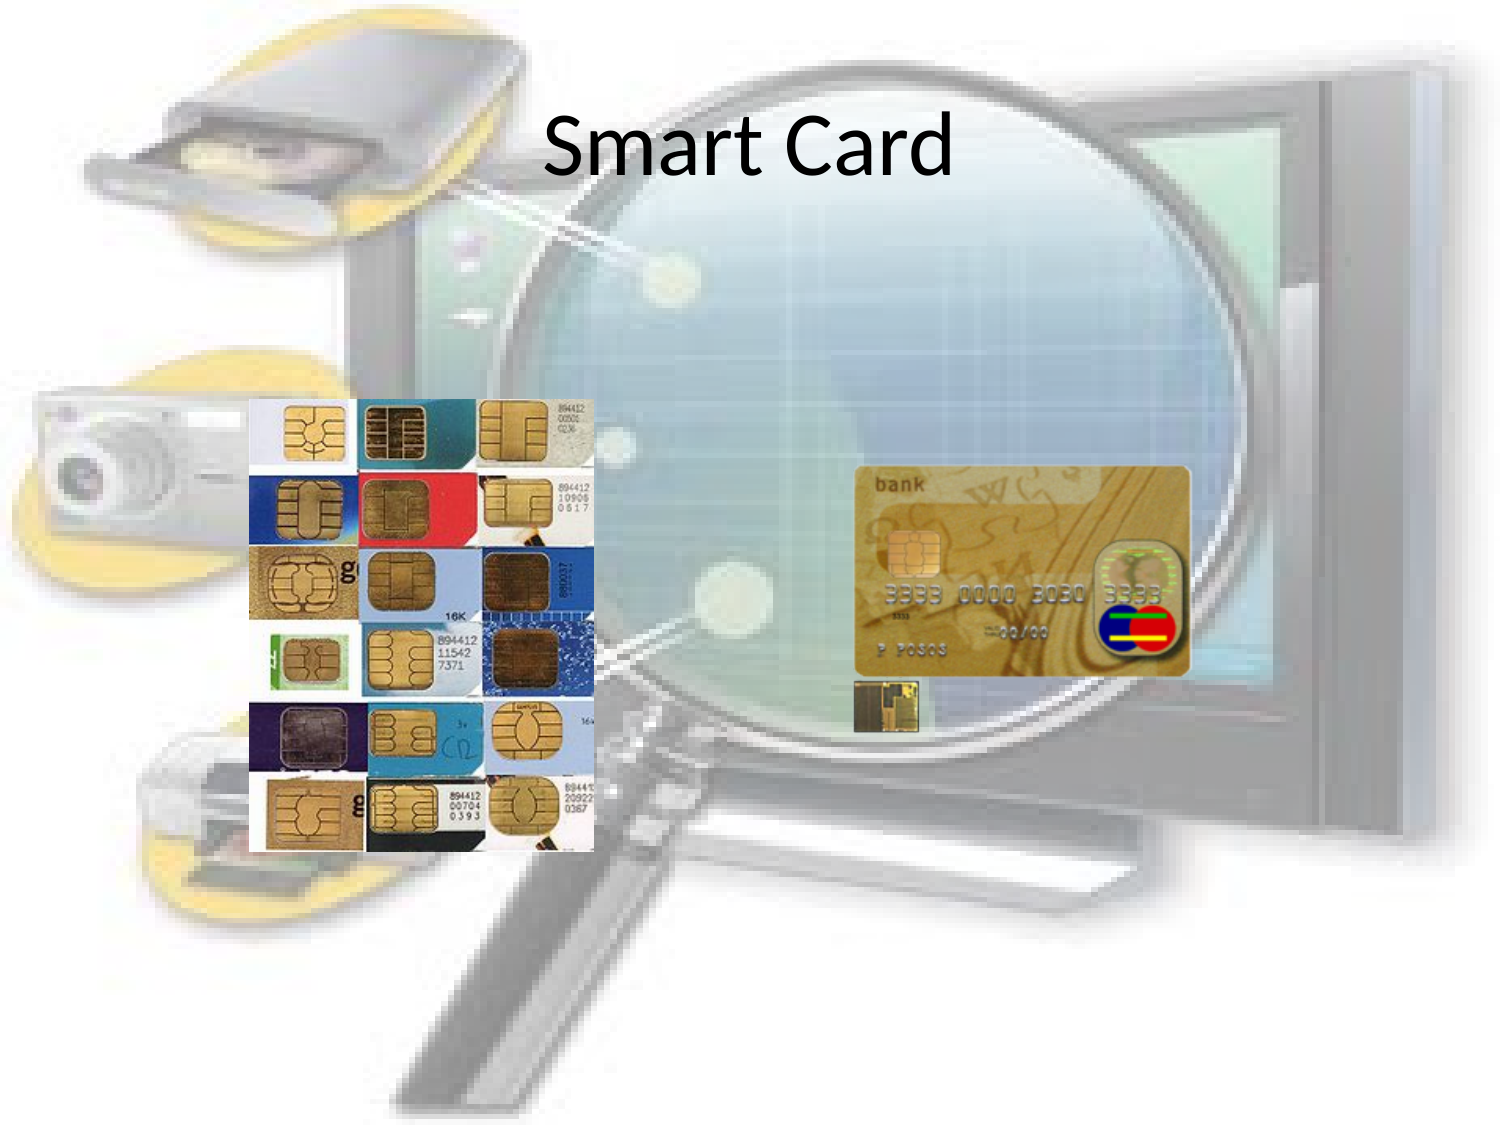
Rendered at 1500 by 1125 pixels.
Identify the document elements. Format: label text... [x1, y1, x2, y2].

picture [849, 462, 1194, 737]
title Smart Card [75, 45, 1425, 233]
picture [249, 399, 594, 852]
